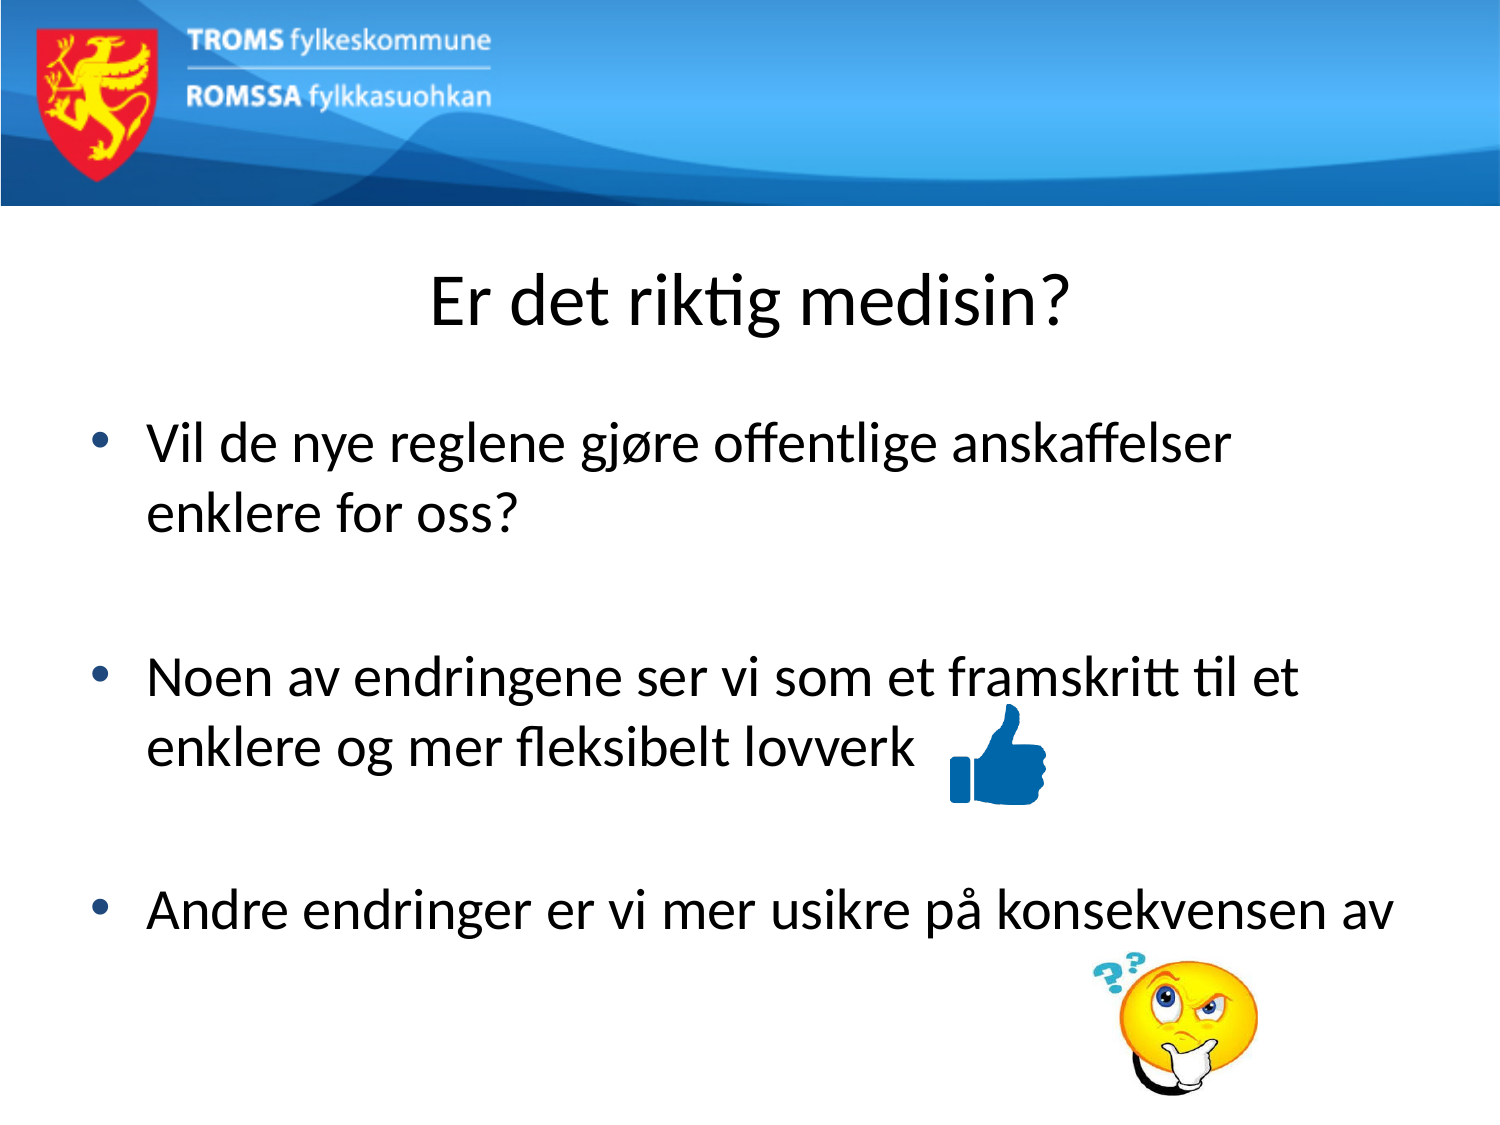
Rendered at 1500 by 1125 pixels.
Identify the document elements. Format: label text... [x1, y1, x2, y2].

list Vil de nye reglene gjøre offentlige anskaffelser enklere for oss? Noen av endringene ser vi som et framskritt til et enklere og mer fleksibelt lovverk Andre endringer er vi mer usikre på konsekvensen av [75, 397, 1425, 1071]
title Er det riktig medisin? [76, 219, 1427, 372]
picture [1092, 951, 1259, 1096]
picture [0, 0, 1500, 206]
picture [950, 703, 1047, 805]
